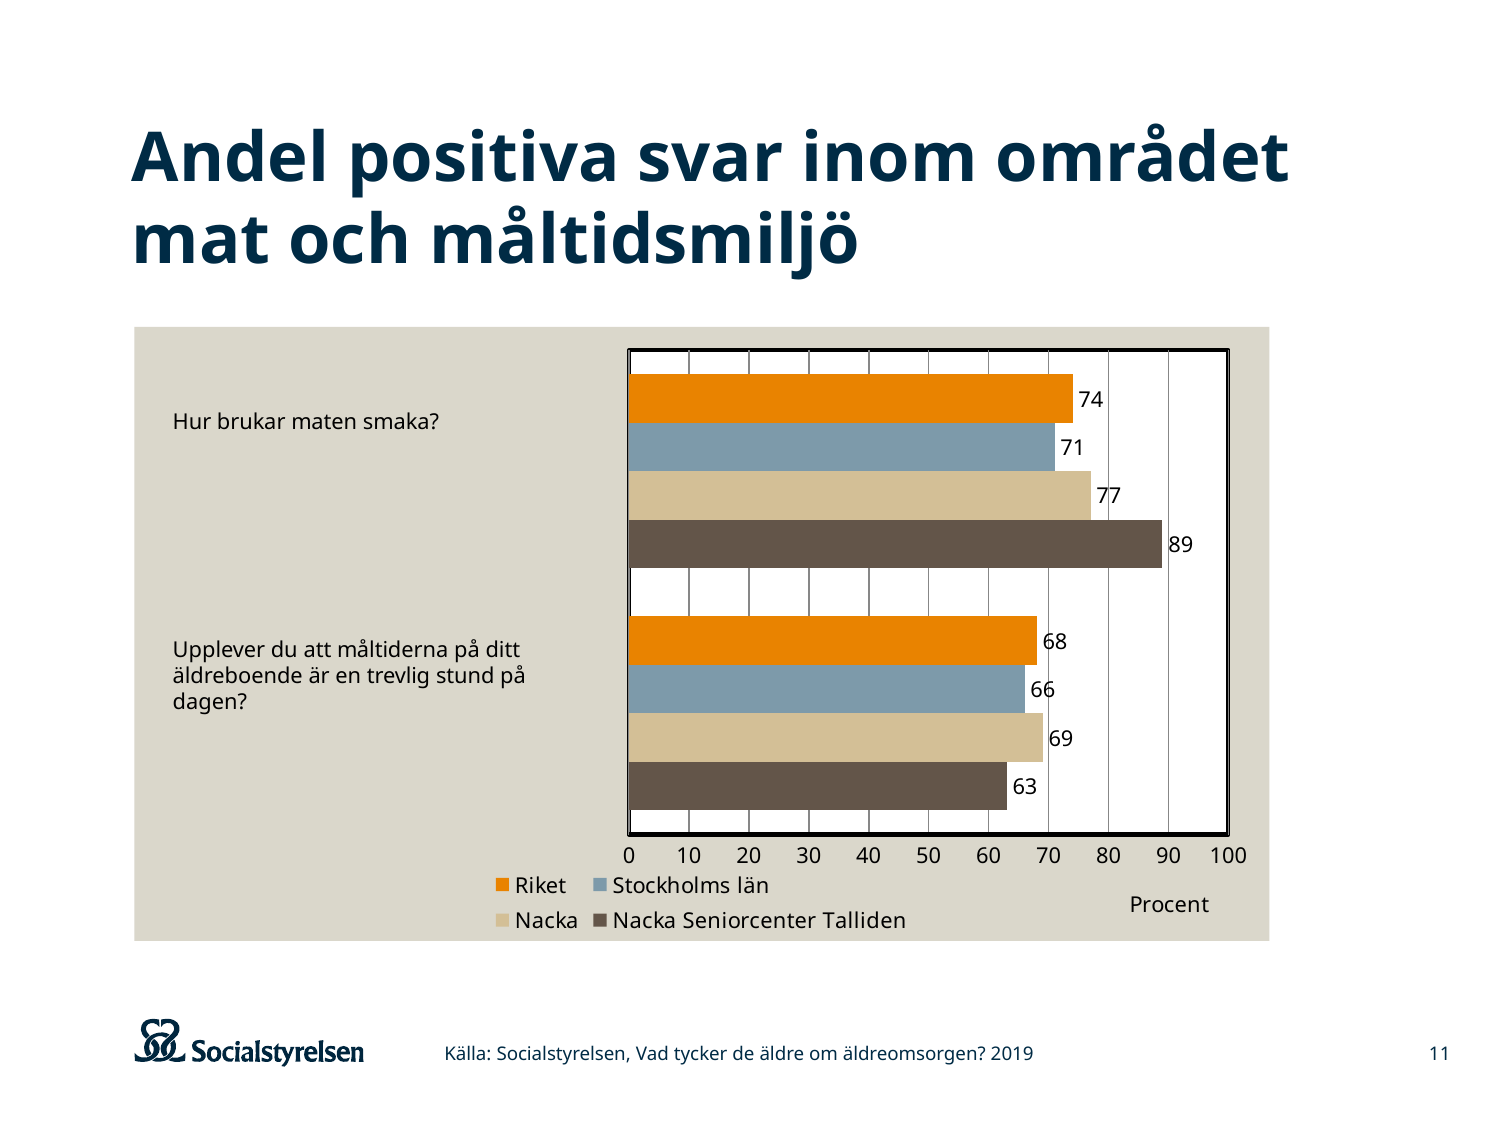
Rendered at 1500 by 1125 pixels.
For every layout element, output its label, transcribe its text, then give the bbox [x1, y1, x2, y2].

title Andel positiva svar inom området mat och måltidsmiljö [131, 112, 1395, 326]
slide_number 11 [1379, 1032, 1451, 1077]
footer Källa: Socialstyrelsen, Vad tycker de äldre om äldreomsorgen? 2019 [444, 1032, 1110, 1077]
chart [134, 326, 1270, 942]
